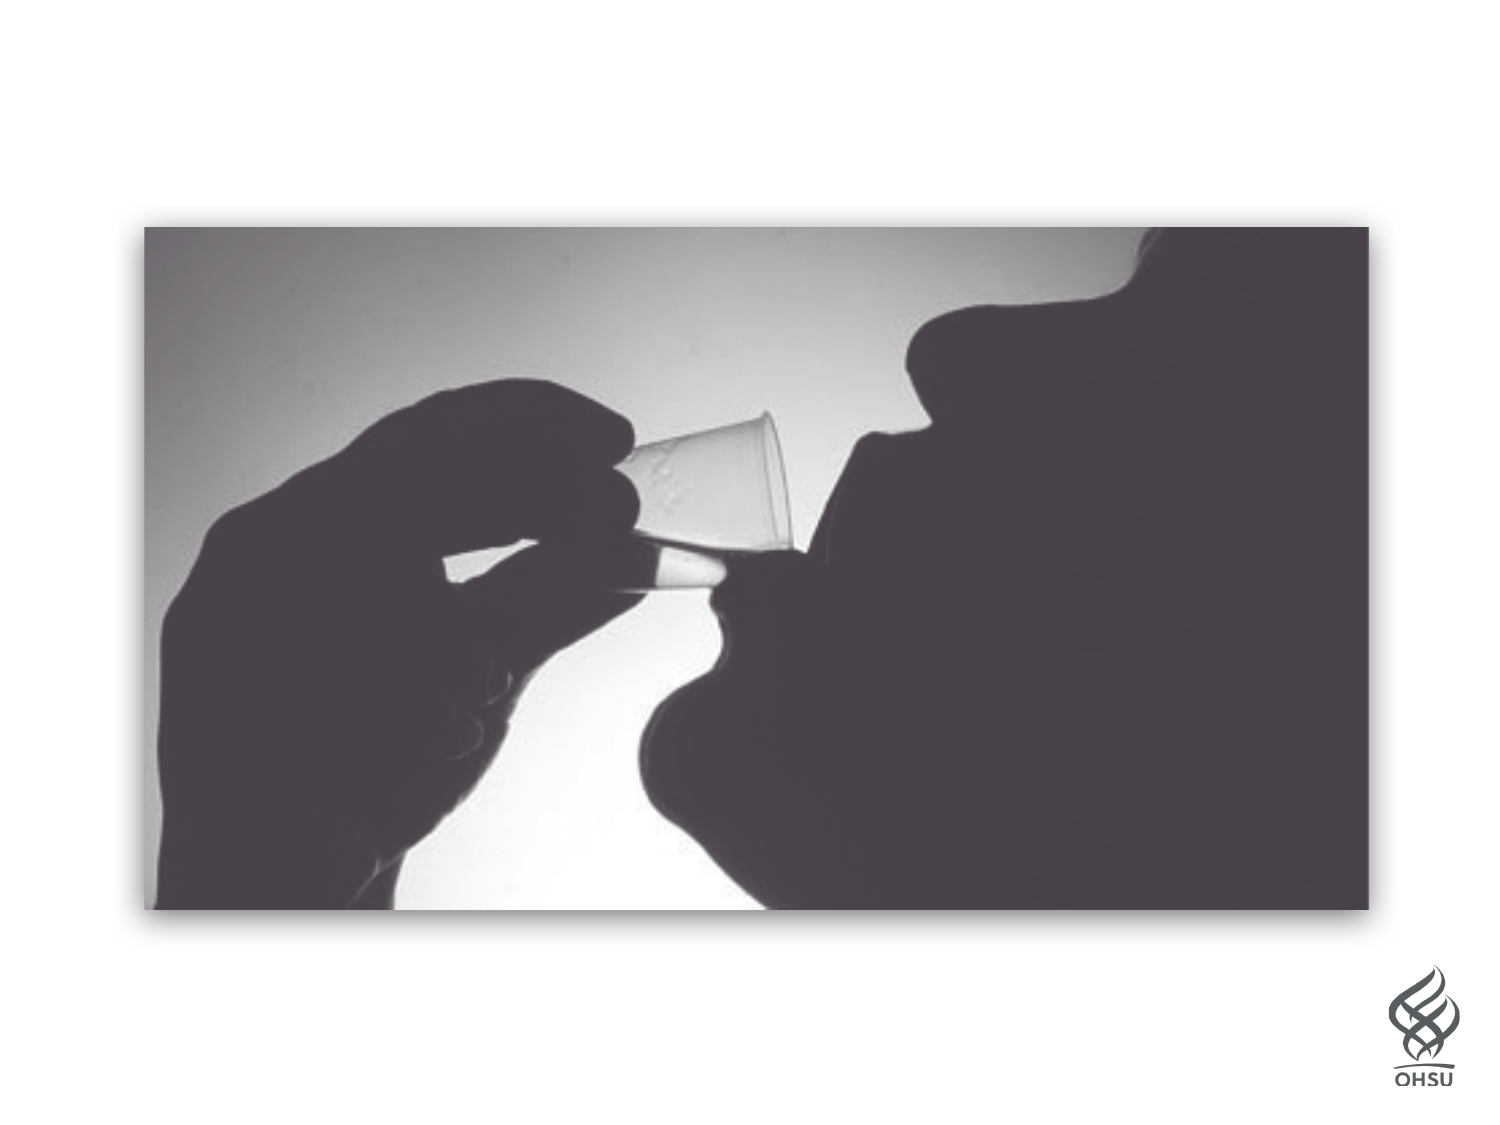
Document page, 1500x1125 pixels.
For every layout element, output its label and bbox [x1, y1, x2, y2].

picture [144, 227, 1370, 910]
